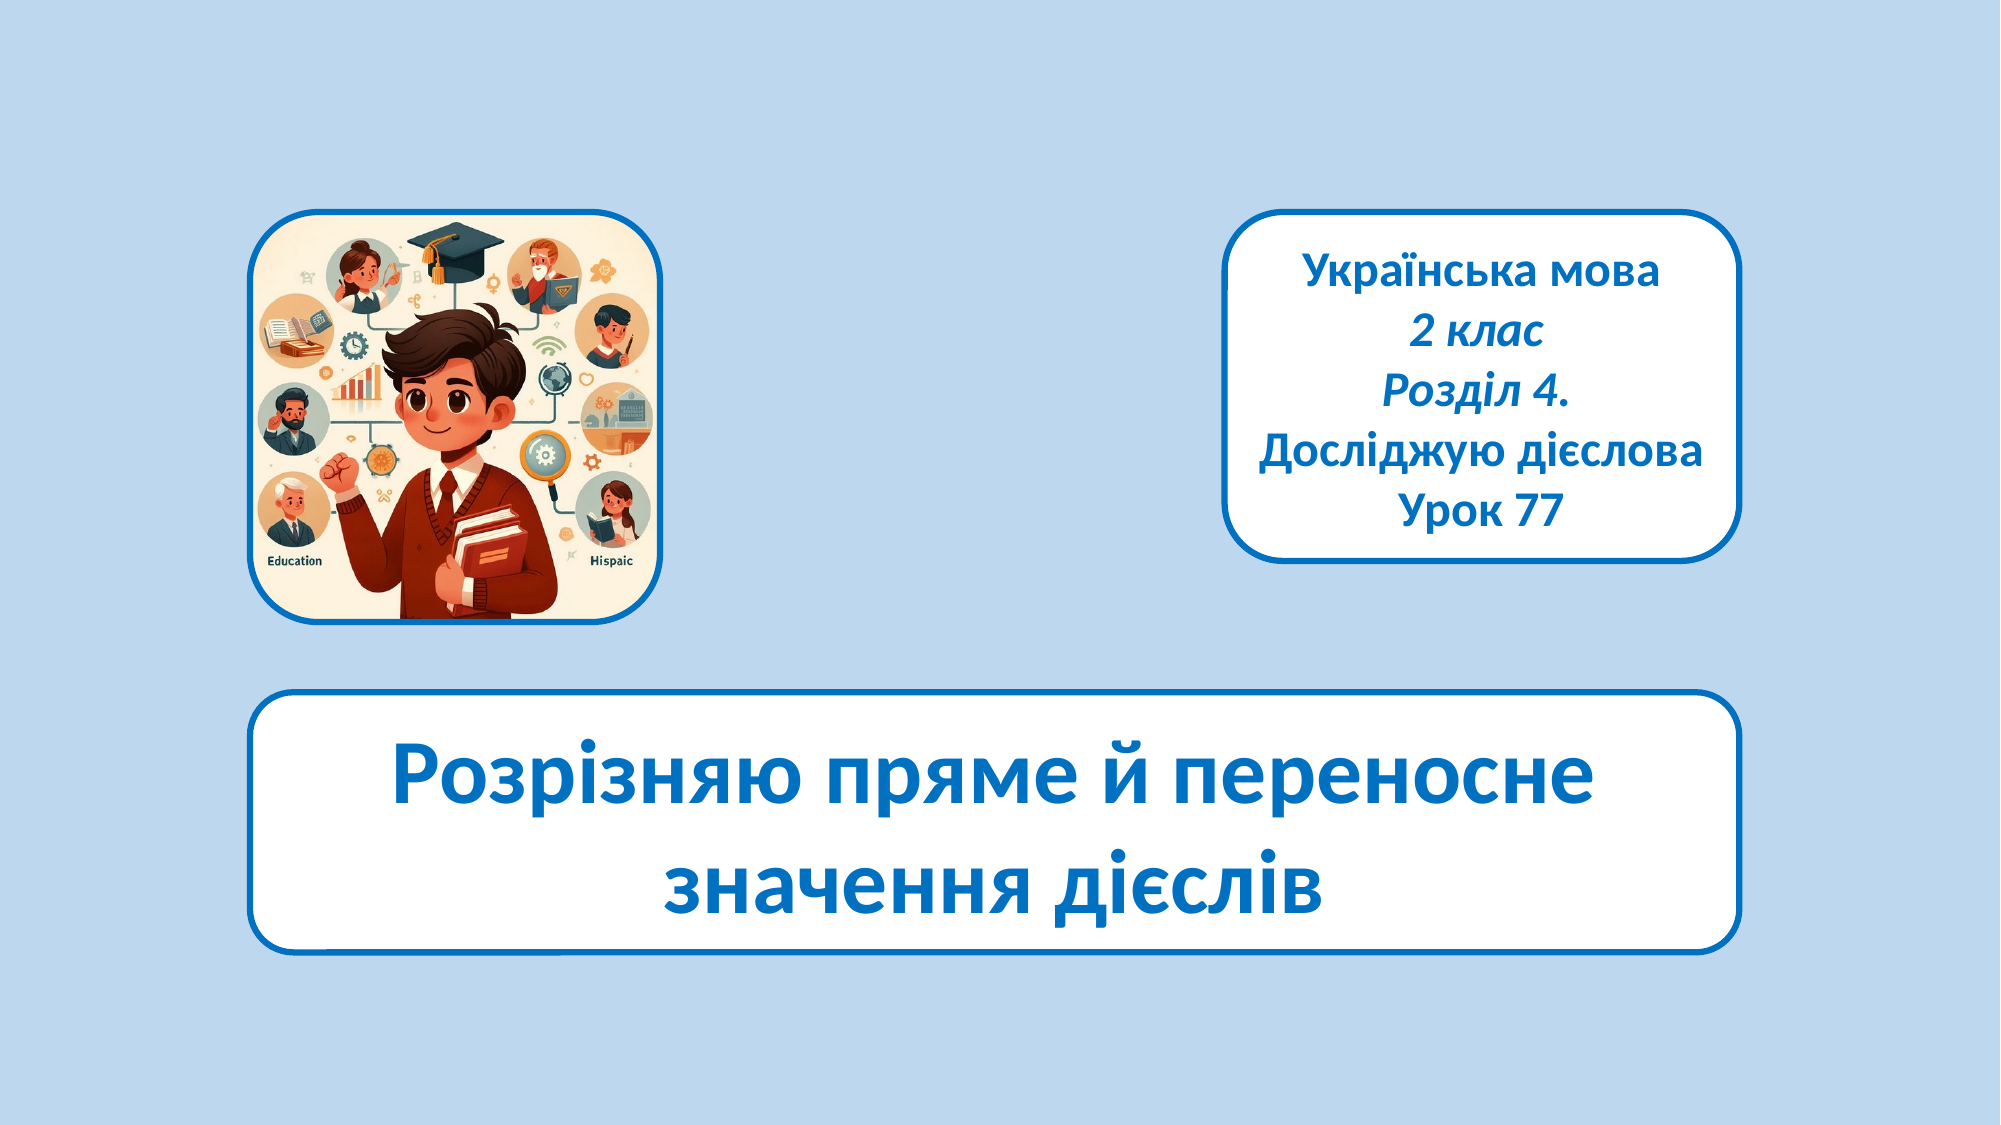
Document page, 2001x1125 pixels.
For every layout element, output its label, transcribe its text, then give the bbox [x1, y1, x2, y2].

picture [249, 211, 660, 623]
text_box Розрізняю пряме й переносне значення дієслів [248, 691, 1741, 954]
text_box Українська мова 2 клас Розділ 4. Досліджую дієслова Урок 77 [1223, 210, 1741, 562]
